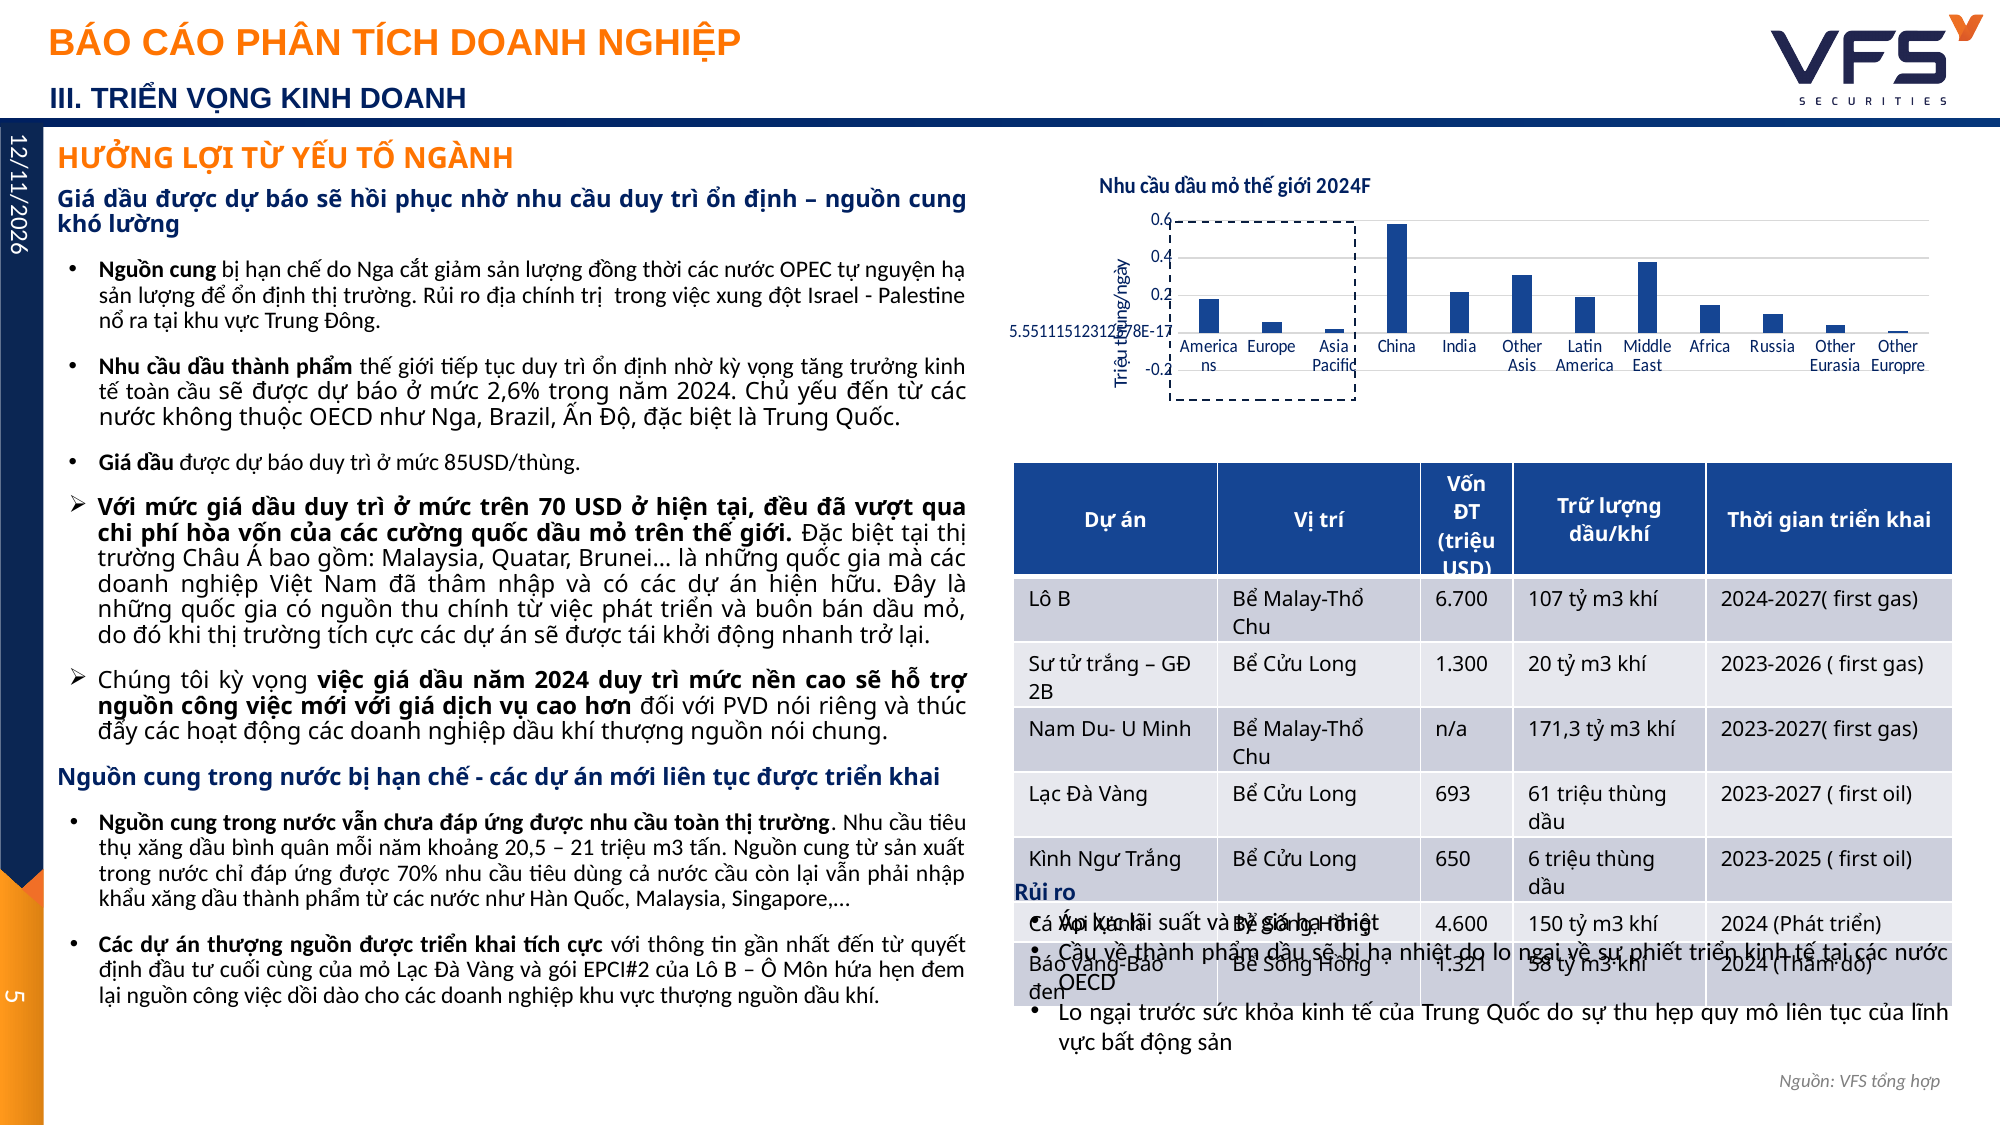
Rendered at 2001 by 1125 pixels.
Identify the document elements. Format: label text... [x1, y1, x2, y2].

table_cell n/a [1421, 708, 1512, 771]
table_cell 2023-2027( first gas) [1707, 708, 1952, 771]
table_cell 20 tỷ m3 khí [1514, 643, 1705, 706]
table_cell Lạc Đà Vàng [1014, 773, 1217, 836]
picture [1751, 6, 2000, 112]
slide_number 5 [0, 868, 43, 1125]
table_cell Bể Malay-Thổ Chu [1218, 579, 1420, 641]
table_cell 61 triệu thùng dầu [1514, 773, 1705, 836]
chart [1008, 157, 1958, 462]
table_cell Kình Ngư Trắng [1014, 838, 1217, 868]
table_cell 650 [1421, 838, 1512, 868]
table_cell Nam Du- U Minh [1014, 708, 1217, 771]
table_header Vốn ĐT (triệu USD) [1421, 463, 1512, 574]
table_cell Sư tử trắng – GĐ 2B [1014, 643, 1217, 706]
table_cell 2023-2025 ( first oil) [1707, 838, 1952, 868]
table_cell 6 triệu thùng dầu [1514, 838, 1705, 868]
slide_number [0, 118, 43, 868]
text_box Nguồn: VFS tổng hợp [1764, 1061, 2000, 1099]
table_header Vị trí [1218, 463, 1420, 574]
table_cell 6.700 [1421, 579, 1512, 641]
text_box Rủi ro Áp lực lãi suất và tỷ giá hạ nhiệt Cầu về thành phẩm dầu sẽ bị hạ nhiệt do lo ngại về sự phiết triển kinh tế tại các nước OECD Lo ngại trước sức khỏa kinh tế của Trung Quốc do sự thu hẹp quy mô liên tục của lĩnh vực bất động sản [999, 868, 1965, 1063]
table_cell Lô B [1014, 579, 1217, 641]
table_header Thời gian triển khai [1707, 463, 1952, 574]
text_box Giá dầu được dự báo sẽ hồi phục nhờ nhu cầu duy trì ổn định – nguồn cung khó lường Nguồn cung bị hạn chế do Nga cắt giảm sản lượng đồng thời các nước OPEC tự nguyện hạ sản lượng để ổn định thị trường. Rủi ro địa chính trị trong việc xung đột Israel - Palestine nổ ra tại khu vực Trung Đông. Nhu cầu dầu thành phẩm thế giới tiếp tục duy trì ổn định nhờ kỳ vọng tăng trưởng kinh tế toàn cầu sẽ được dự báo ở mức 2,6% trong năm 2024. Chủ yếu đến từ các nước không thuộc OECD như Nga, Brazil, Ấn Độ, đặc biệt là Trung Quốc. Giá dầu được dự báo duy trì ở mức 85USD/thùng. Với mức giá dầu duy trì ở mức trên 70 USD ở hiện tại, đều đã vượt qua chi phí hòa vốn của các cường quốc dầu mỏ trên thế giới. Đặc biệt tại thị trường Châu Á bao gồm: Malaysia, Quatar, Brunei… là những quốc gia mà các doanh nghiệp Việt Nam đã thâm nhập và có các dự án hiện hữu. Đây là những quốc gia có nguồn thu chính từ việc phát triển và buôn bán dầu mỏ, do đó khi thị trường tích cực các dự án sẽ được tái khởi động nhanh trở lại. Chúng tôi kỳ vọng việc giá dầu năm 2024 duy trì mức nền cao sẽ hỗ trợ nguồn công việc mới với giá dịch vụ cao hơn đối với PVD nói riêng và thúc đẩy các hoạt động các doanh nghiệp dầu khí thượng nguồn nói chung. Nguồn cung trong nước bị hạn chế - các dự án mới liên tục được triển khai Nguồn cung trong nước vẫn chưa đáp ứng được nhu cầu toàn thị trường. Nhu cầu tiêu thụ xăng dầu bình quân mỗi năm khoảng 20,5 – 21 triệu m3 tấn. Nguồn cung từ sản xuất trong nước chỉ đáp ứng được 70% nhu cầu tiêu dùng cả nước cầu còn lại vẫn phải nhập khẩu xăng dầu thành phẩm từ các nước như Hàn Quốc, Malaysia, Singapore,… Các dự án thượng nguồn được triển khai tích cực với thông tin gần nhất đến từ quyết định đầu tư cuối cùng của mỏ Lạc Đà Vàng và gói EPCI#2 của Lô B – Ô Môn hứa hẹn đem lại nguồn công việc dồi dào cho các doanh nghiệp khu vực thượng nguồn dầu khí. [42, 179, 982, 1100]
table_header Trữ lượng dầu/khí [1514, 463, 1705, 574]
table_cell 107 tỷ m3 khí [1514, 579, 1705, 641]
table_cell 2023-2026 ( first gas) [1707, 643, 1952, 706]
table_header Dự án [1014, 463, 1217, 574]
text_box HƯỞNG LỢI TỪ YẾU TỐ NGÀNH [42, 136, 832, 179]
table_cell Bể Cửu Long [1218, 643, 1420, 706]
table_cell 2024-2027( first gas) [1707, 579, 1952, 641]
table_cell 1.300 [1421, 643, 1512, 706]
list III. TRIỂN VỌNG KINH DOANH [34, 76, 889, 118]
table_cell 2023-2027 ( first oil) [1707, 773, 1952, 836]
table_cell 693 [1421, 773, 1512, 836]
table_cell Bể Cửu Long [1218, 773, 1420, 836]
table_cell Bể Malay-Thổ Chu [1218, 708, 1420, 771]
table_cell 171,3 tỷ m3 khí [1514, 708, 1705, 771]
table_cell Bể Cửu Long [1218, 838, 1420, 868]
